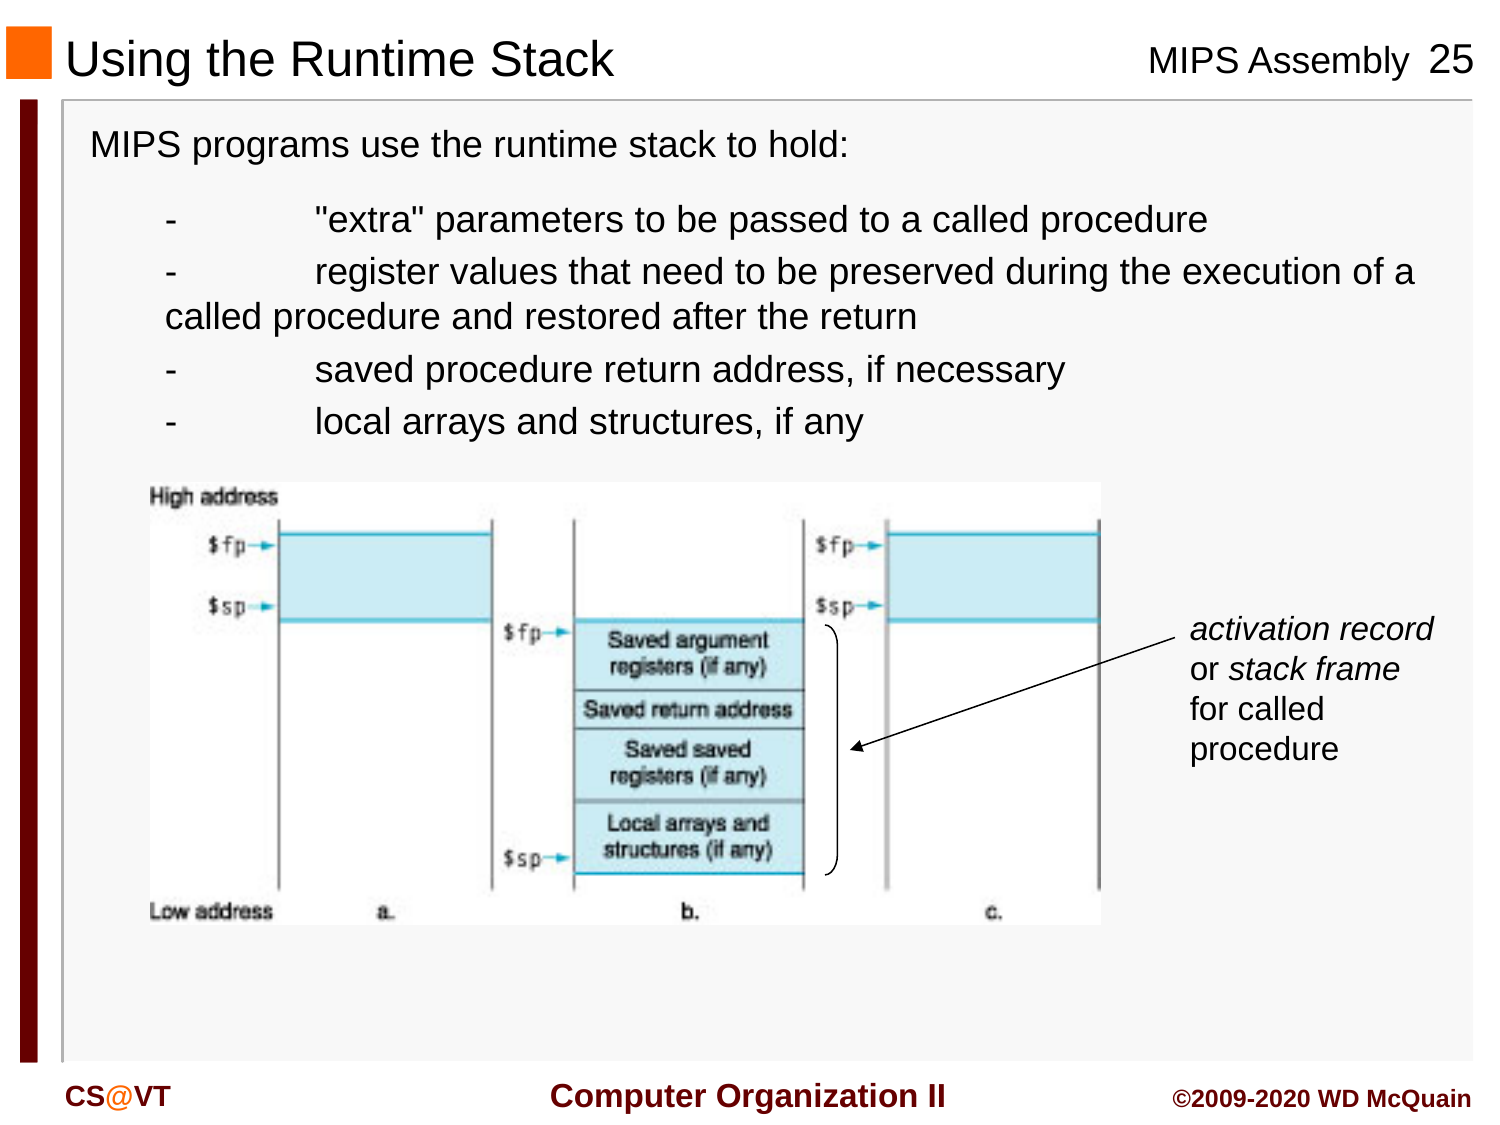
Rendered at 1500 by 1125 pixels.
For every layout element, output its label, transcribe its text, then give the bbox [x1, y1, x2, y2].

text_box - "extra" parameters to be passed to a called procedure - register values that need to be preserved during the execution of a called procedure and restored after the return - saved procedure return address, if necessary - local arrays and structures, if any [75, 187, 1463, 450]
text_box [149, 482, 1451, 926]
title Using the Runtime Stack [50, 28, 1000, 85]
text_box MIPS programs use the runtime stack to hold: [75, 112, 1463, 172]
